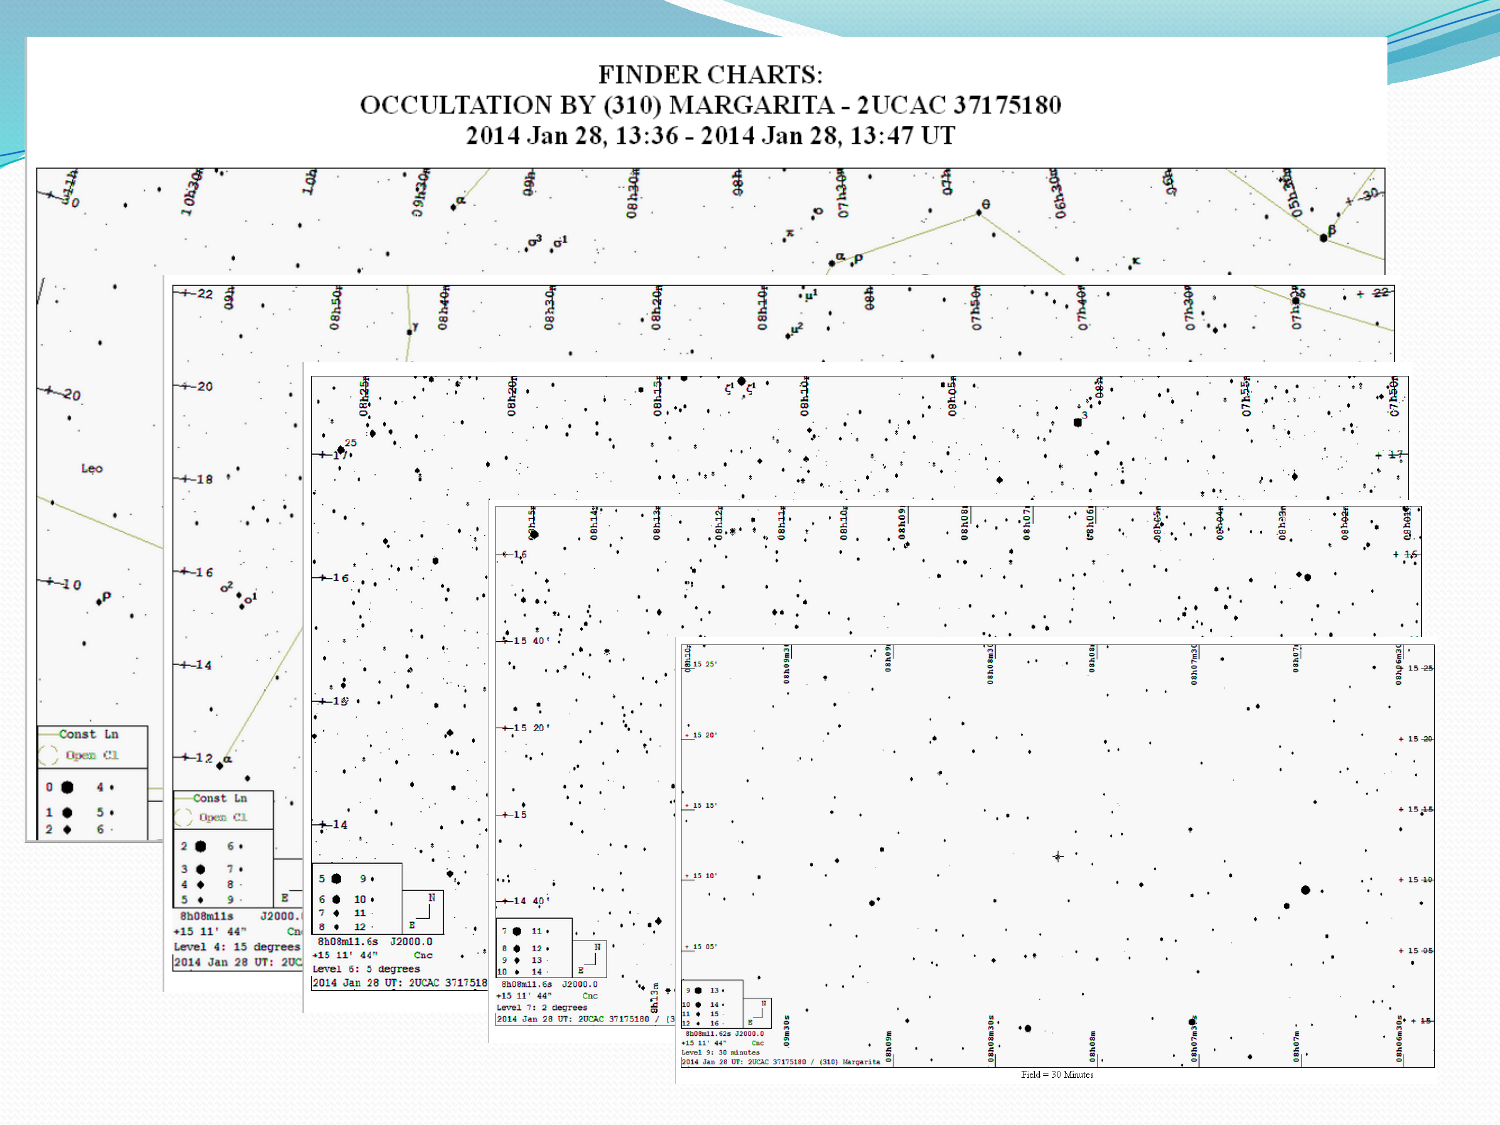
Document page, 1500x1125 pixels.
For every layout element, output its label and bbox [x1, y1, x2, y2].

picture [24, 37, 1438, 1085]
